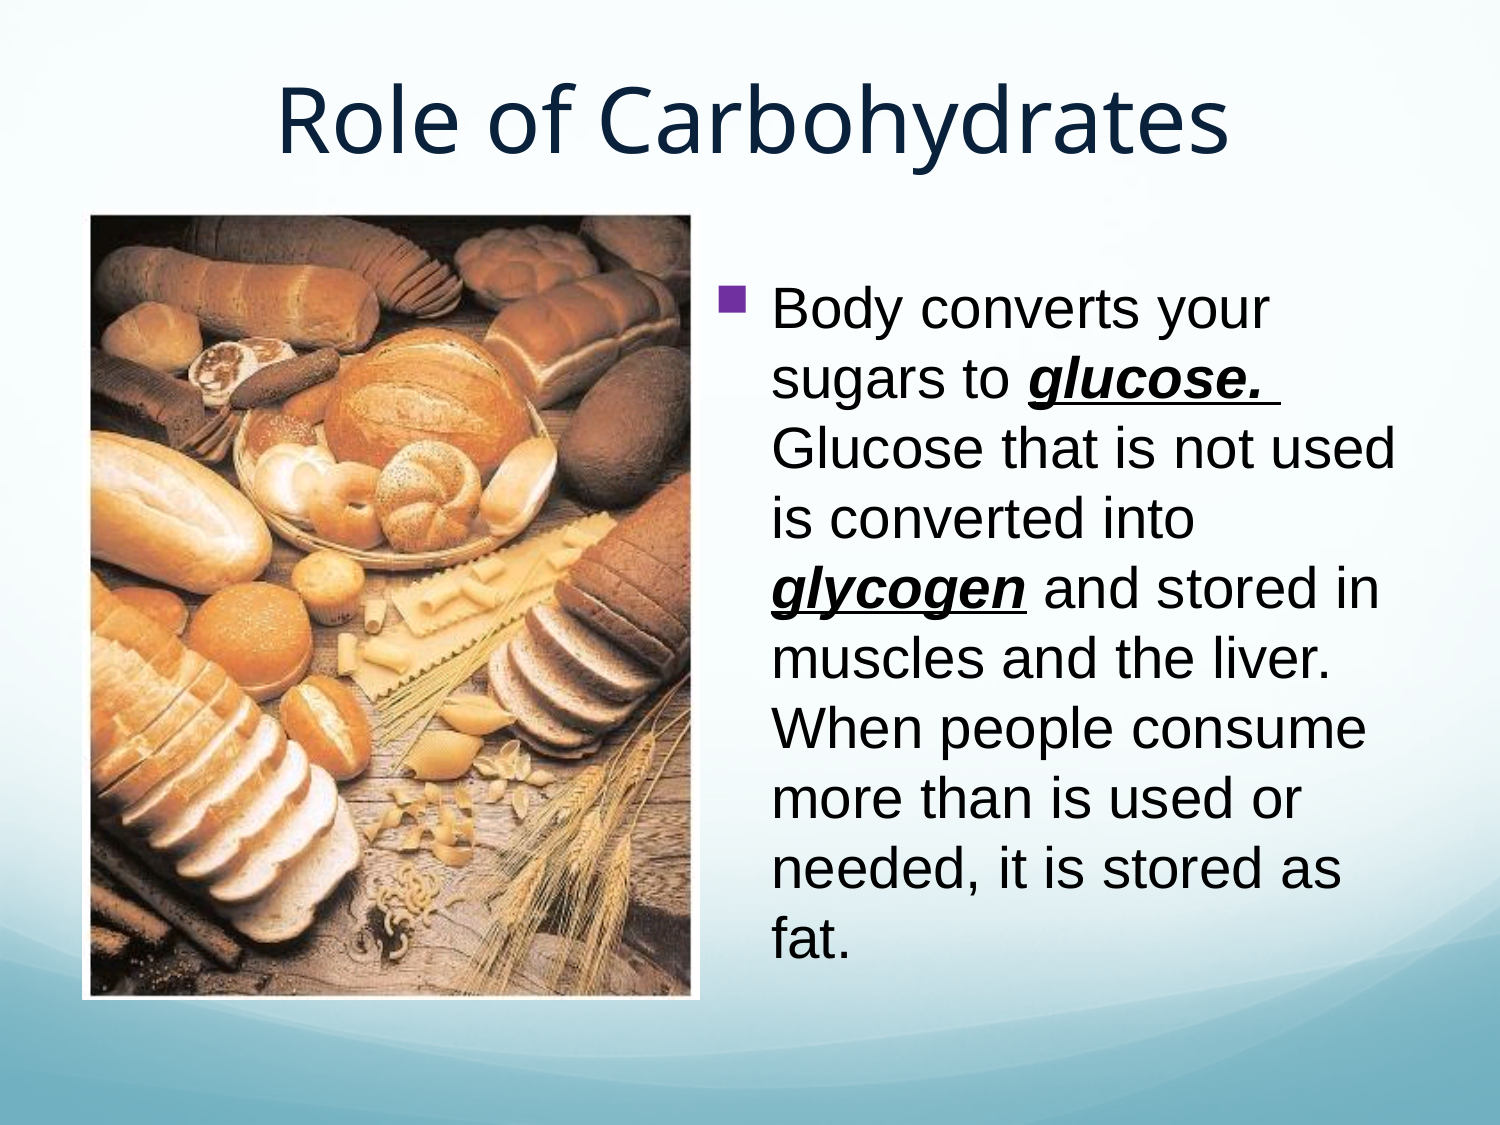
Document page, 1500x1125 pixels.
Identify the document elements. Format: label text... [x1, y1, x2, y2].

text_box Role of Carbohydrates [121, 23, 1385, 211]
text_box Body converts your sugars to glucose. Glucose that is not used is converted into glycogen and stored in muscles and the liver. When people consume more than is used or needed, it is stored as fat. [713, 262, 1425, 1000]
picture [81, 210, 701, 1001]
